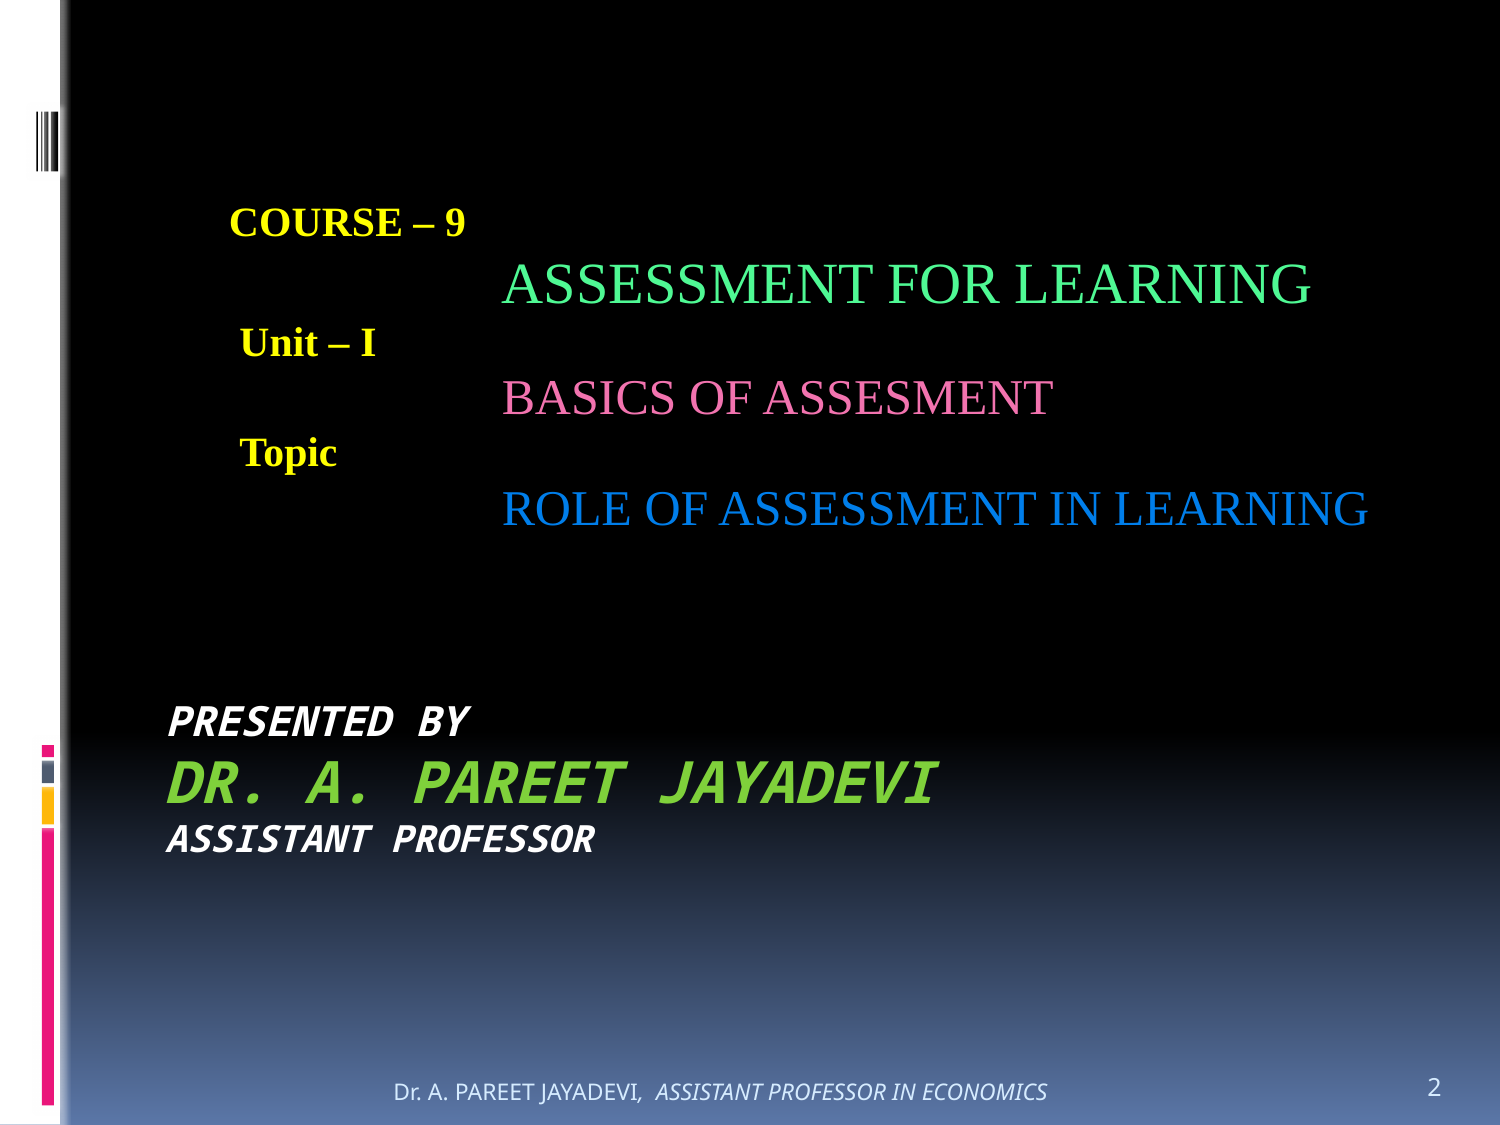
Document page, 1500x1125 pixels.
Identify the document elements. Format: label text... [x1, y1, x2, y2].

title Presented by Dr. A. Pareet jayadevi assistant professor [150, 687, 1425, 1025]
footer Dr. A. PAREET JAYADEVI, ASSISTANT PROFESSOR IN ECONOMICS [150, 1052, 1063, 1113]
slide_number 2 [1412, 1052, 1488, 1113]
subtitle COURSE – 9 ASSESSMENT FOR LEARNING Unit – I BASICS OF ASSESMENT Topic ROLE OF ASSESSMENT IN LEARNING [212, 112, 1388, 613]
